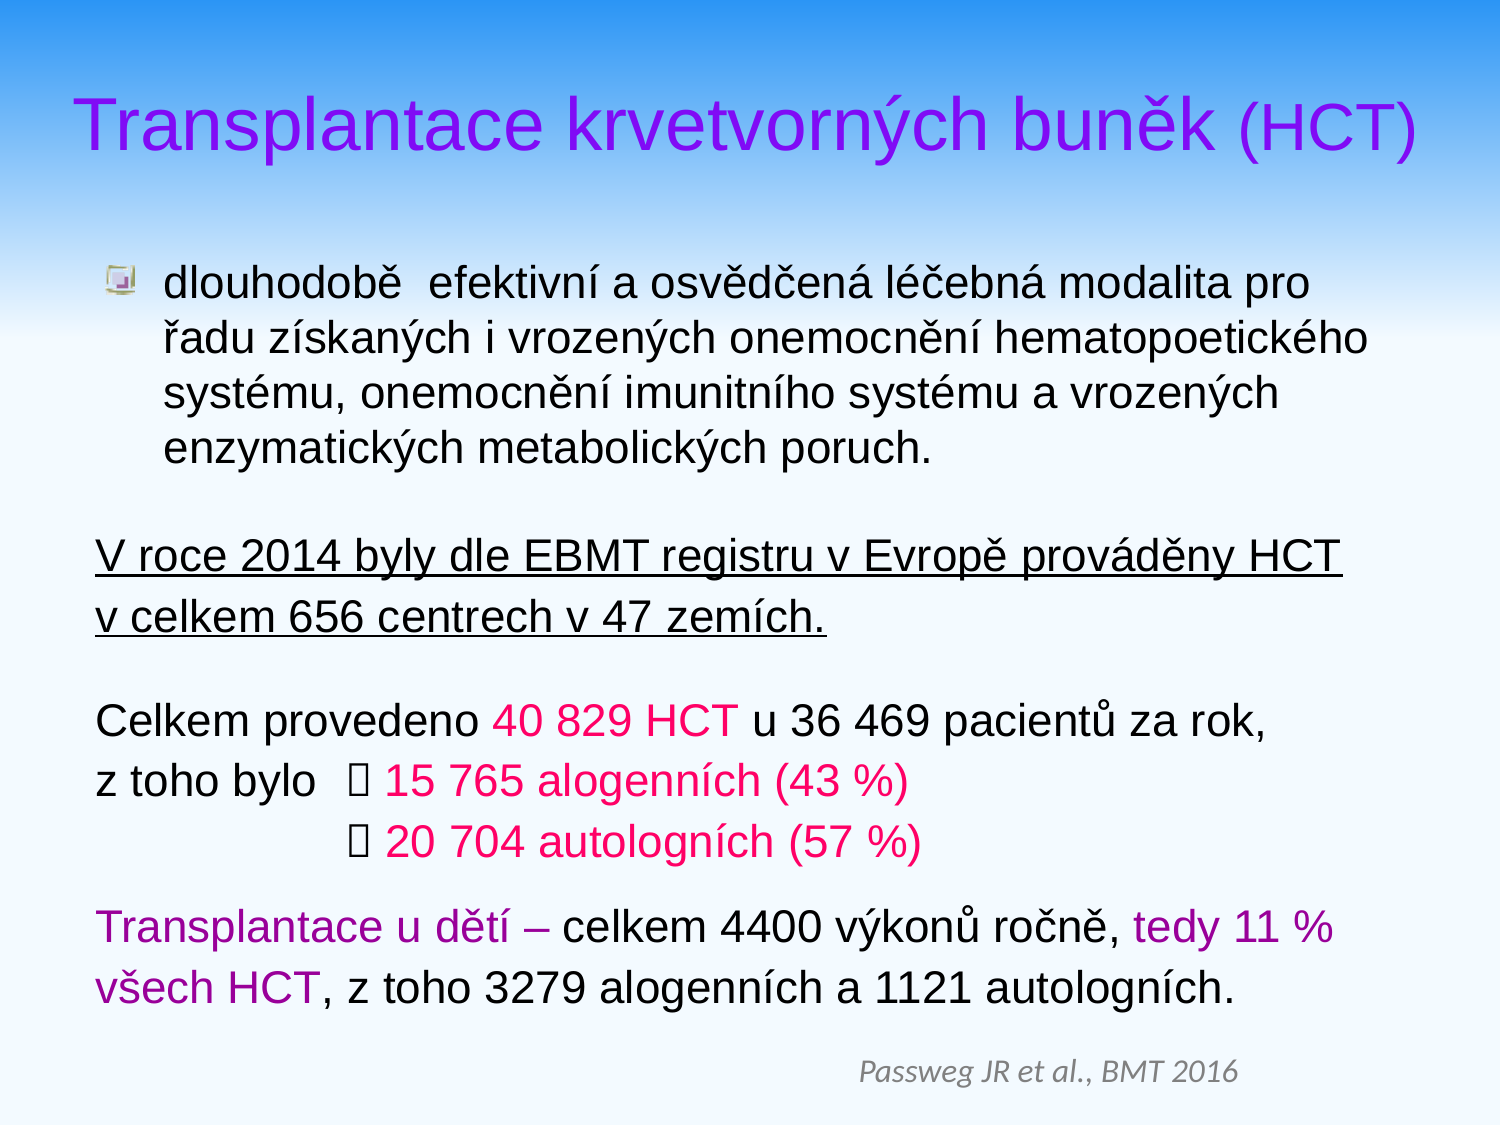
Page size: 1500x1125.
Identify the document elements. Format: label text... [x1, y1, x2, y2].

text_box Passweg JR et al., BMT 2016 [843, 1041, 1314, 1097]
picture [105, 265, 135, 295]
text_box Transplantace krvetvorných buněk (HCT) [34, 67, 1458, 173]
text_box V roce 2014 byly dle EBMT registru v Evropě prováděny HCT v celkem 656 centrech v 47 zemích. Celkem provedeno 40 829 HCT u 36 469 pacientů za rok, z toho bylo  15 765 alogenních (43 %)  20 704 autologních (57 %) Transplantace u dětí – celkem 4400 výkonů ročně, tedy 11 % všech HCT, z toho 3279 alogenních a 1121 autologních. [80, 512, 1437, 1020]
text_box dlouhodobě efektivní a osvědčená léčebná modalita pro řadu získaných i vrozených onemocnění hematopoetického systému, onemocnění imunitního systému a vrozených enzymatických metabolických poruch. [90, 245, 1411, 554]
